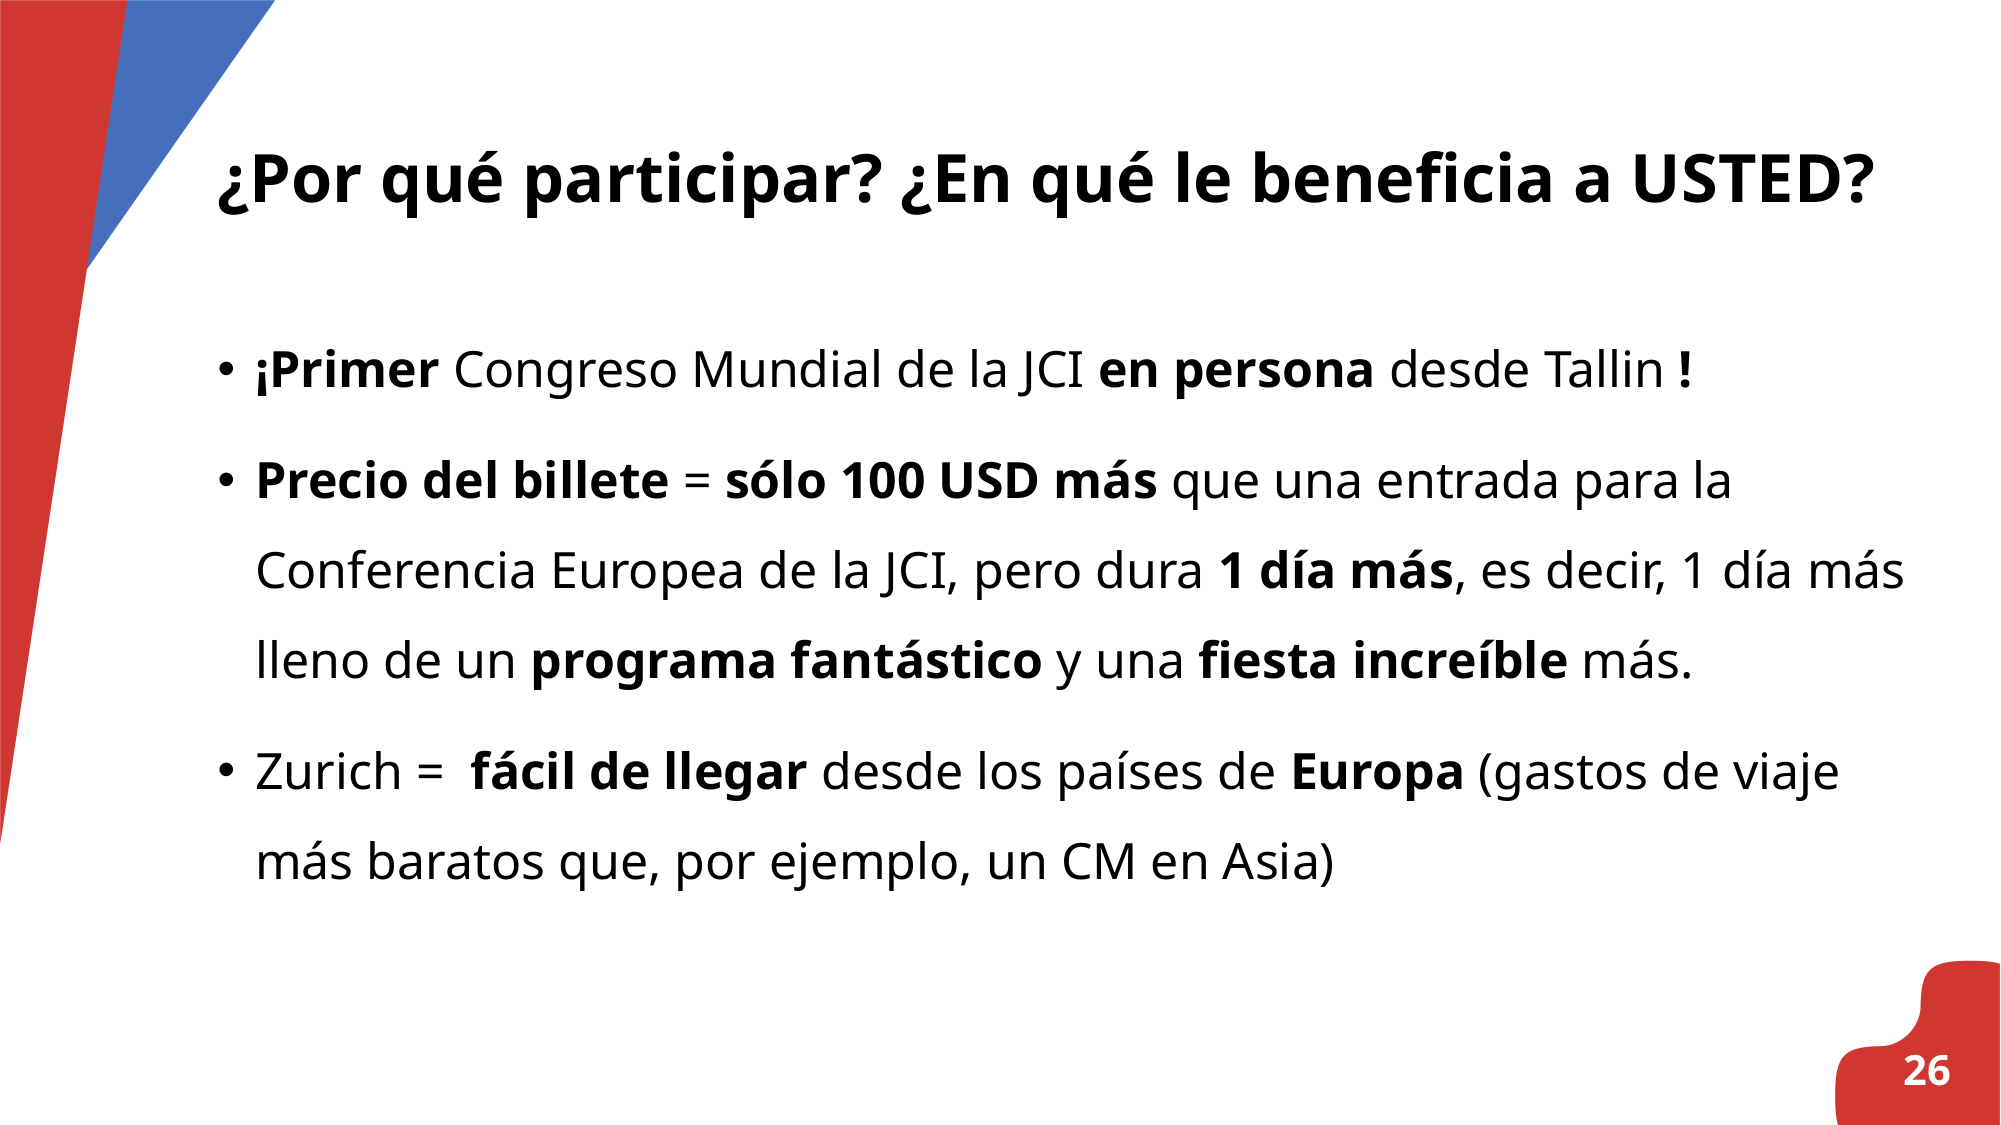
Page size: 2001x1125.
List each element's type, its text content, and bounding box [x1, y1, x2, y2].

title ¿Por qué participar? ¿En qué le beneficia a USTED? [202, 114, 1928, 247]
picture [0, 0, 2000, 1125]
slide_number 26 [1867, 1042, 1988, 1103]
list ¡Primer Congreso Mundial de la JCI en persona desde Tallin ! Precio del billete = sólo 100 USD más que una entrada para la Conferencia Europea de la JCI, pero dura 1 día más, es decir, 1 día más lleno de un programa fantástico y una fiesta increíble más. Zurich = fácil de llegar desde los países de Europa (gastos de viaje más baratos que, por ejemplo, un CM en Asia) [202, 300, 1928, 1103]
